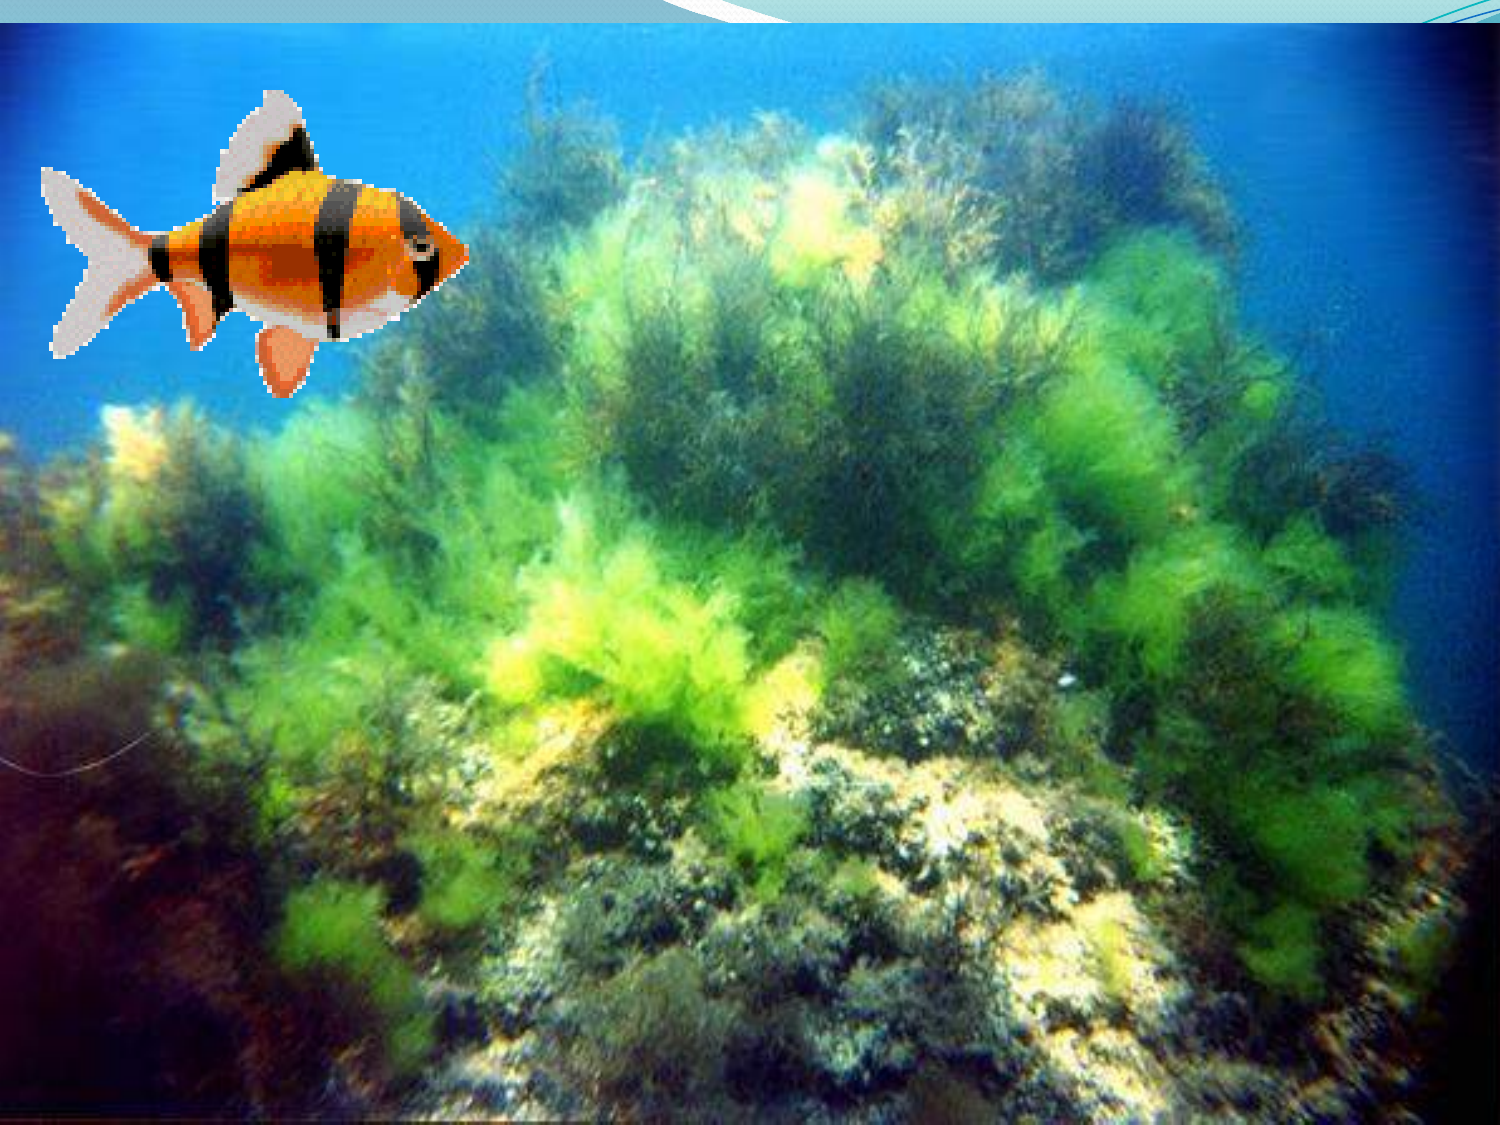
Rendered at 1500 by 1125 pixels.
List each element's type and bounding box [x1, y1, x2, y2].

list [0, 23, 1500, 1125]
picture [40, 89, 470, 412]
